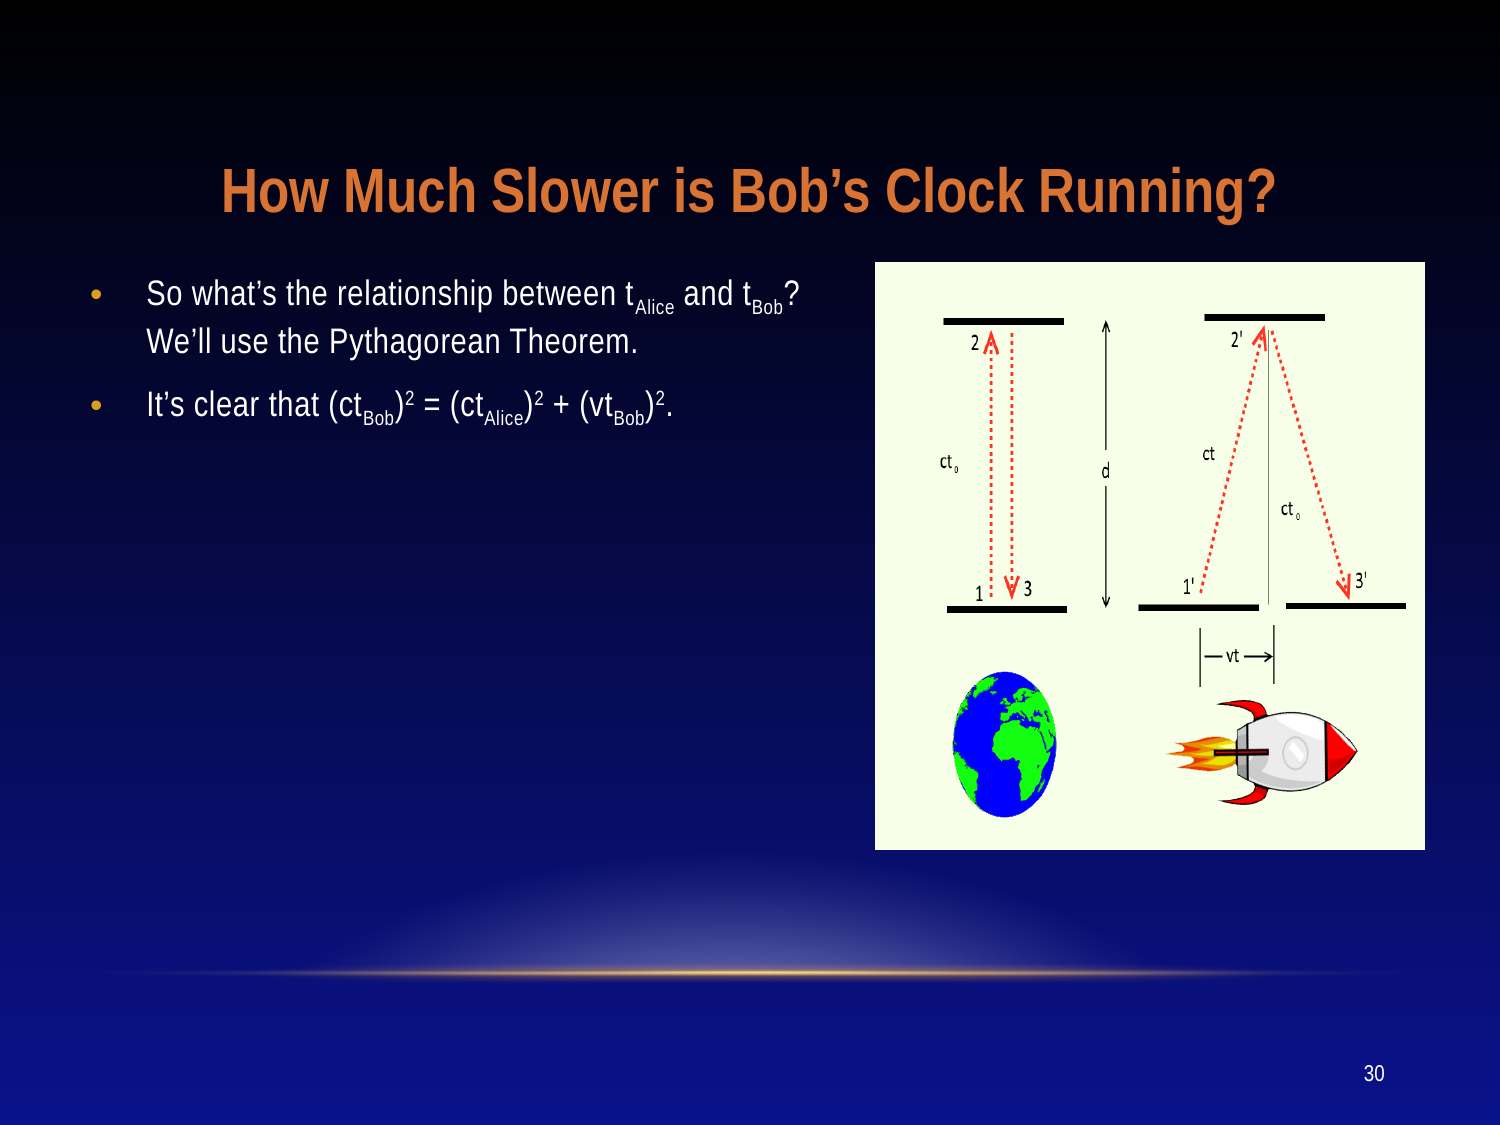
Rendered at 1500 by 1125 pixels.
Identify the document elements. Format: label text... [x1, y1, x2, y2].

list So what’s the relationship between tAlice and tBob? We’ll use the Pythagorean Theorem. It’s clear that (ctBob)2 = (ctAlice)2 + (vtBob)2. [75, 262, 863, 1005]
slide_number 30 [1237, 1042, 1400, 1103]
title How Much Slower is Bob’s Clock Running? [99, 45, 1400, 233]
picture [0, 0, 1500, 1125]
